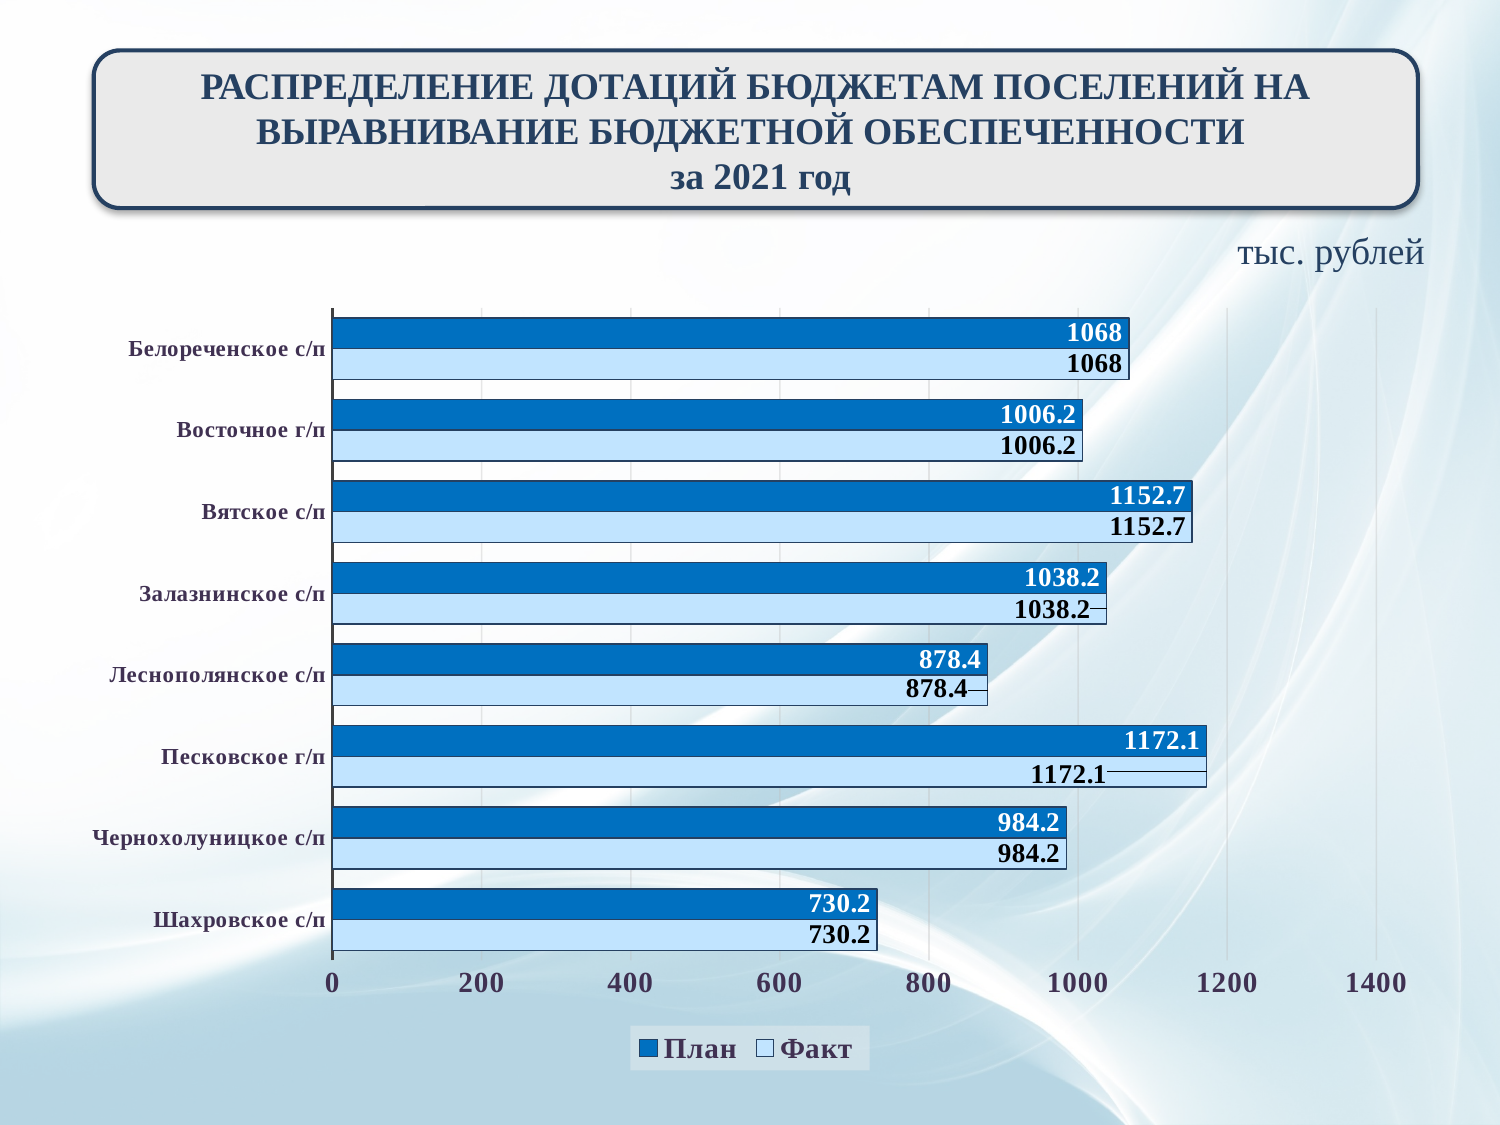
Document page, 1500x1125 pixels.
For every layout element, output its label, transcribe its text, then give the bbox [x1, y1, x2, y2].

chart [64, 291, 1436, 1071]
text_box РАСПРЕДЕЛЕНИЕ ДОТАЦИЙ БЮДЖЕТАМ ПОСЕЛЕНИЙ НА ВЫРАВНИВАНИЕ БЮДЖЕТНОЙ ОБЕСПЕЧЕННОСТИ за 2021 год [91, 48, 1421, 211]
table_cell Количество человек [0, 0, 1500, 1125]
text_box тыс. рублей [1222, 219, 1489, 280]
